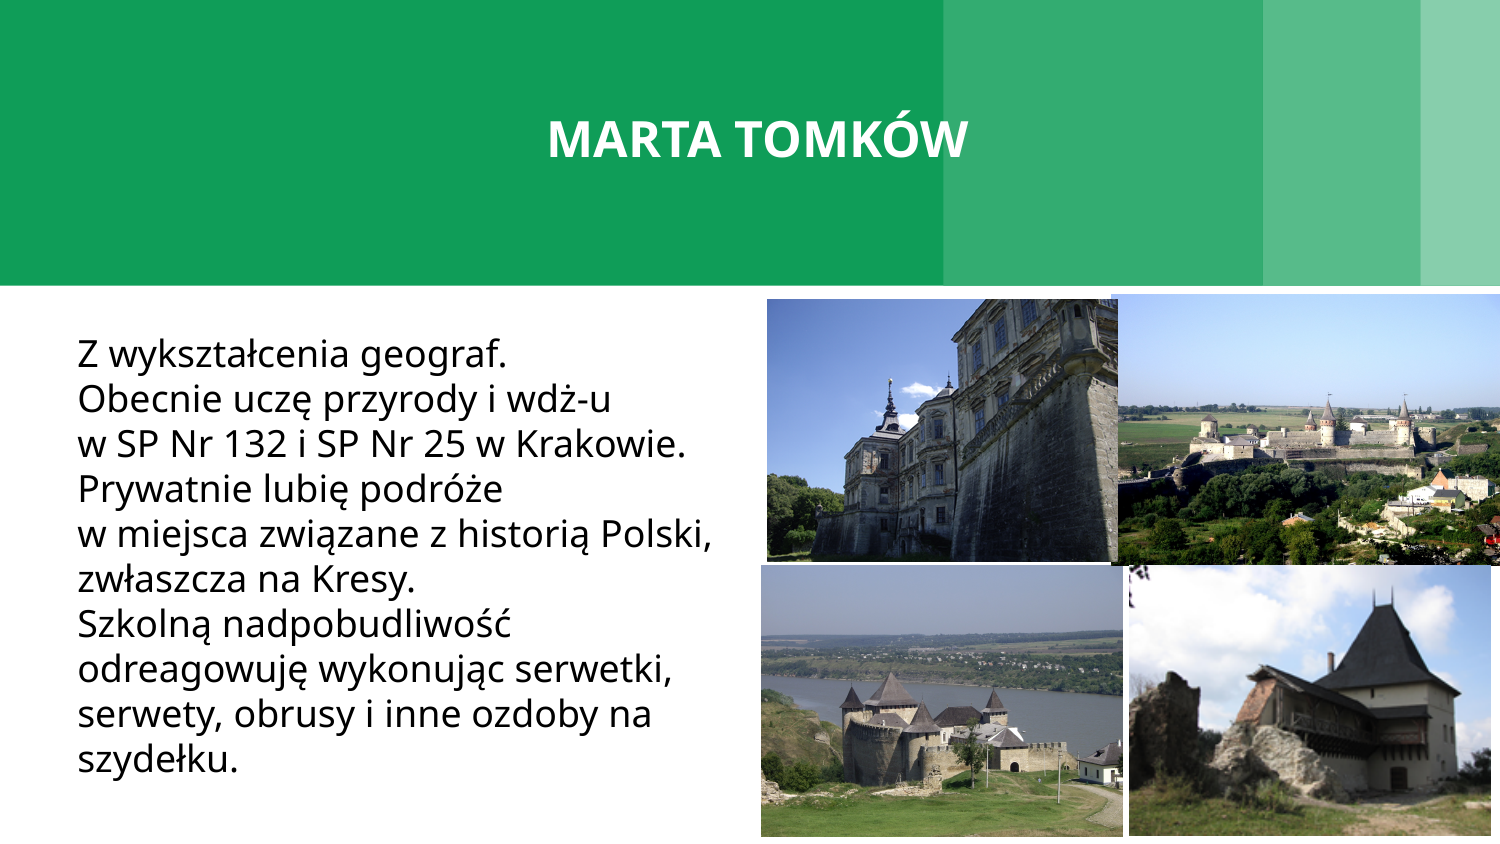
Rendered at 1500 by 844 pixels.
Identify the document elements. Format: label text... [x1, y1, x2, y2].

title MARTA TOMKÓW [306, 20, 1446, 235]
list Z wykształcenia geograf. Obecnie uczę przyrody i wdż-u w SP Nr 132 i SP Nr 25 w Krakowie. Prywatnie lubię podróże w miejsca związane z historią Polski, zwłaszcza na Kresy. Szkolną nadpobudliwość odreagowuję wykonując serwetki, serwety, obrusy i inne ozdoby na szydełku. [62, 315, 756, 785]
picture [761, 294, 1500, 837]
